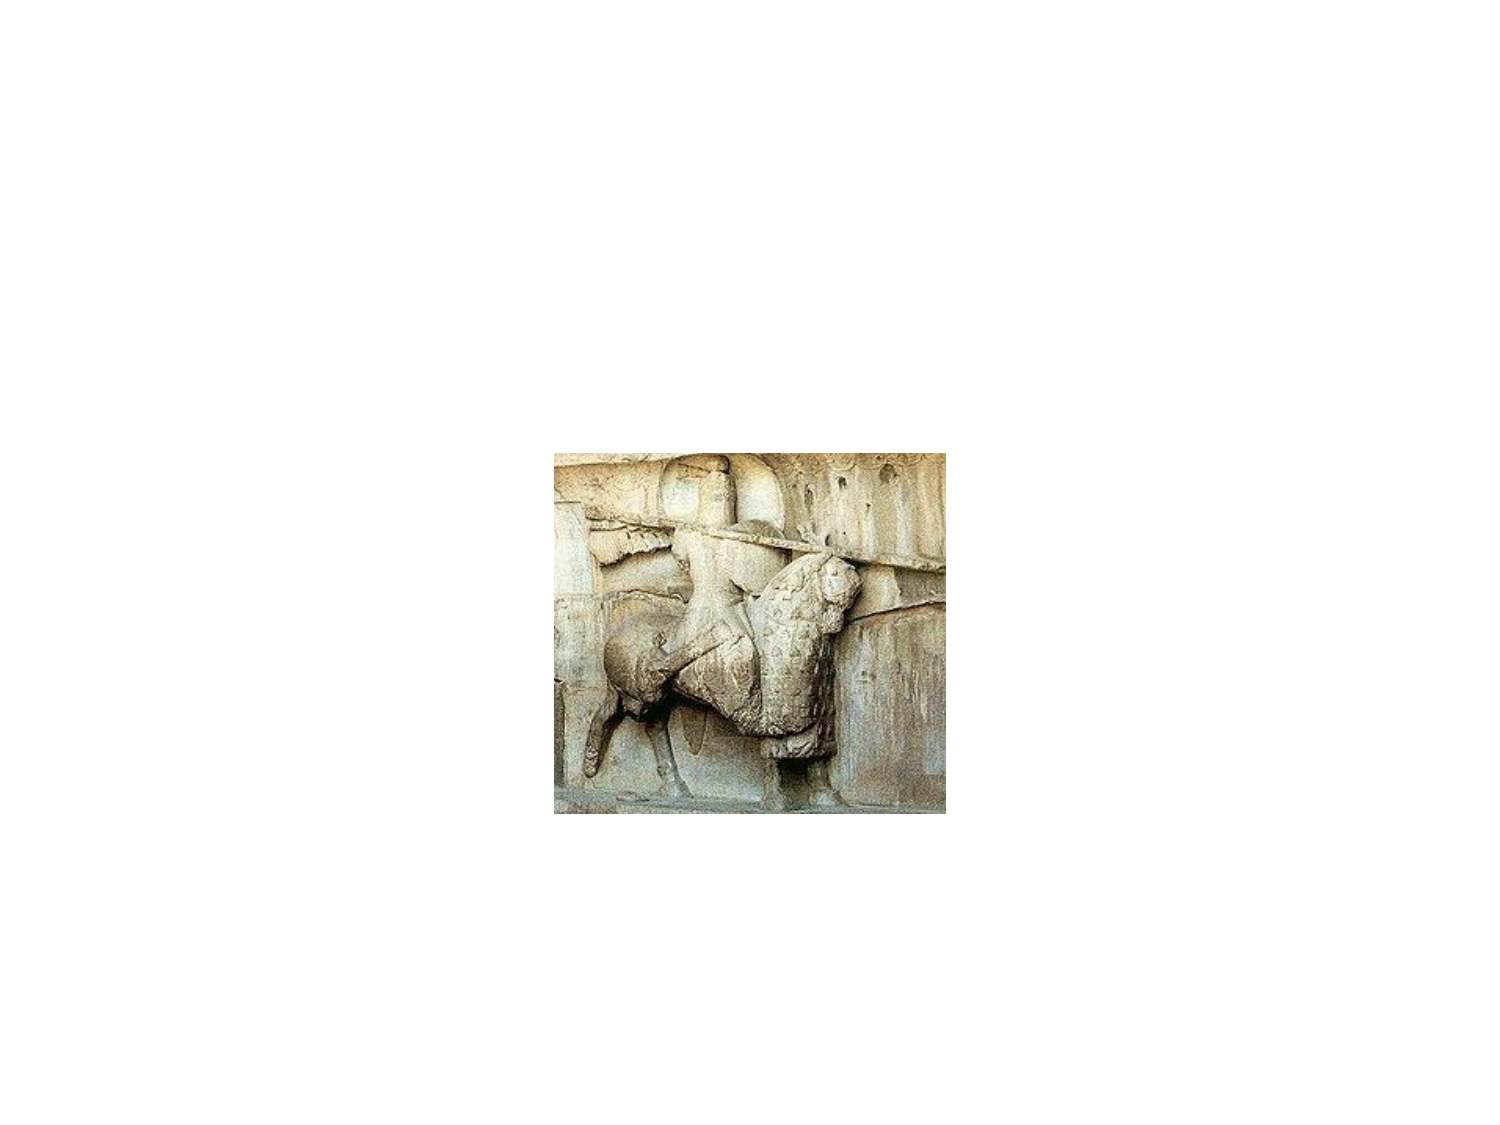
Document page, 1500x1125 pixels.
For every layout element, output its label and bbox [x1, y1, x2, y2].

list [554, 453, 946, 814]
